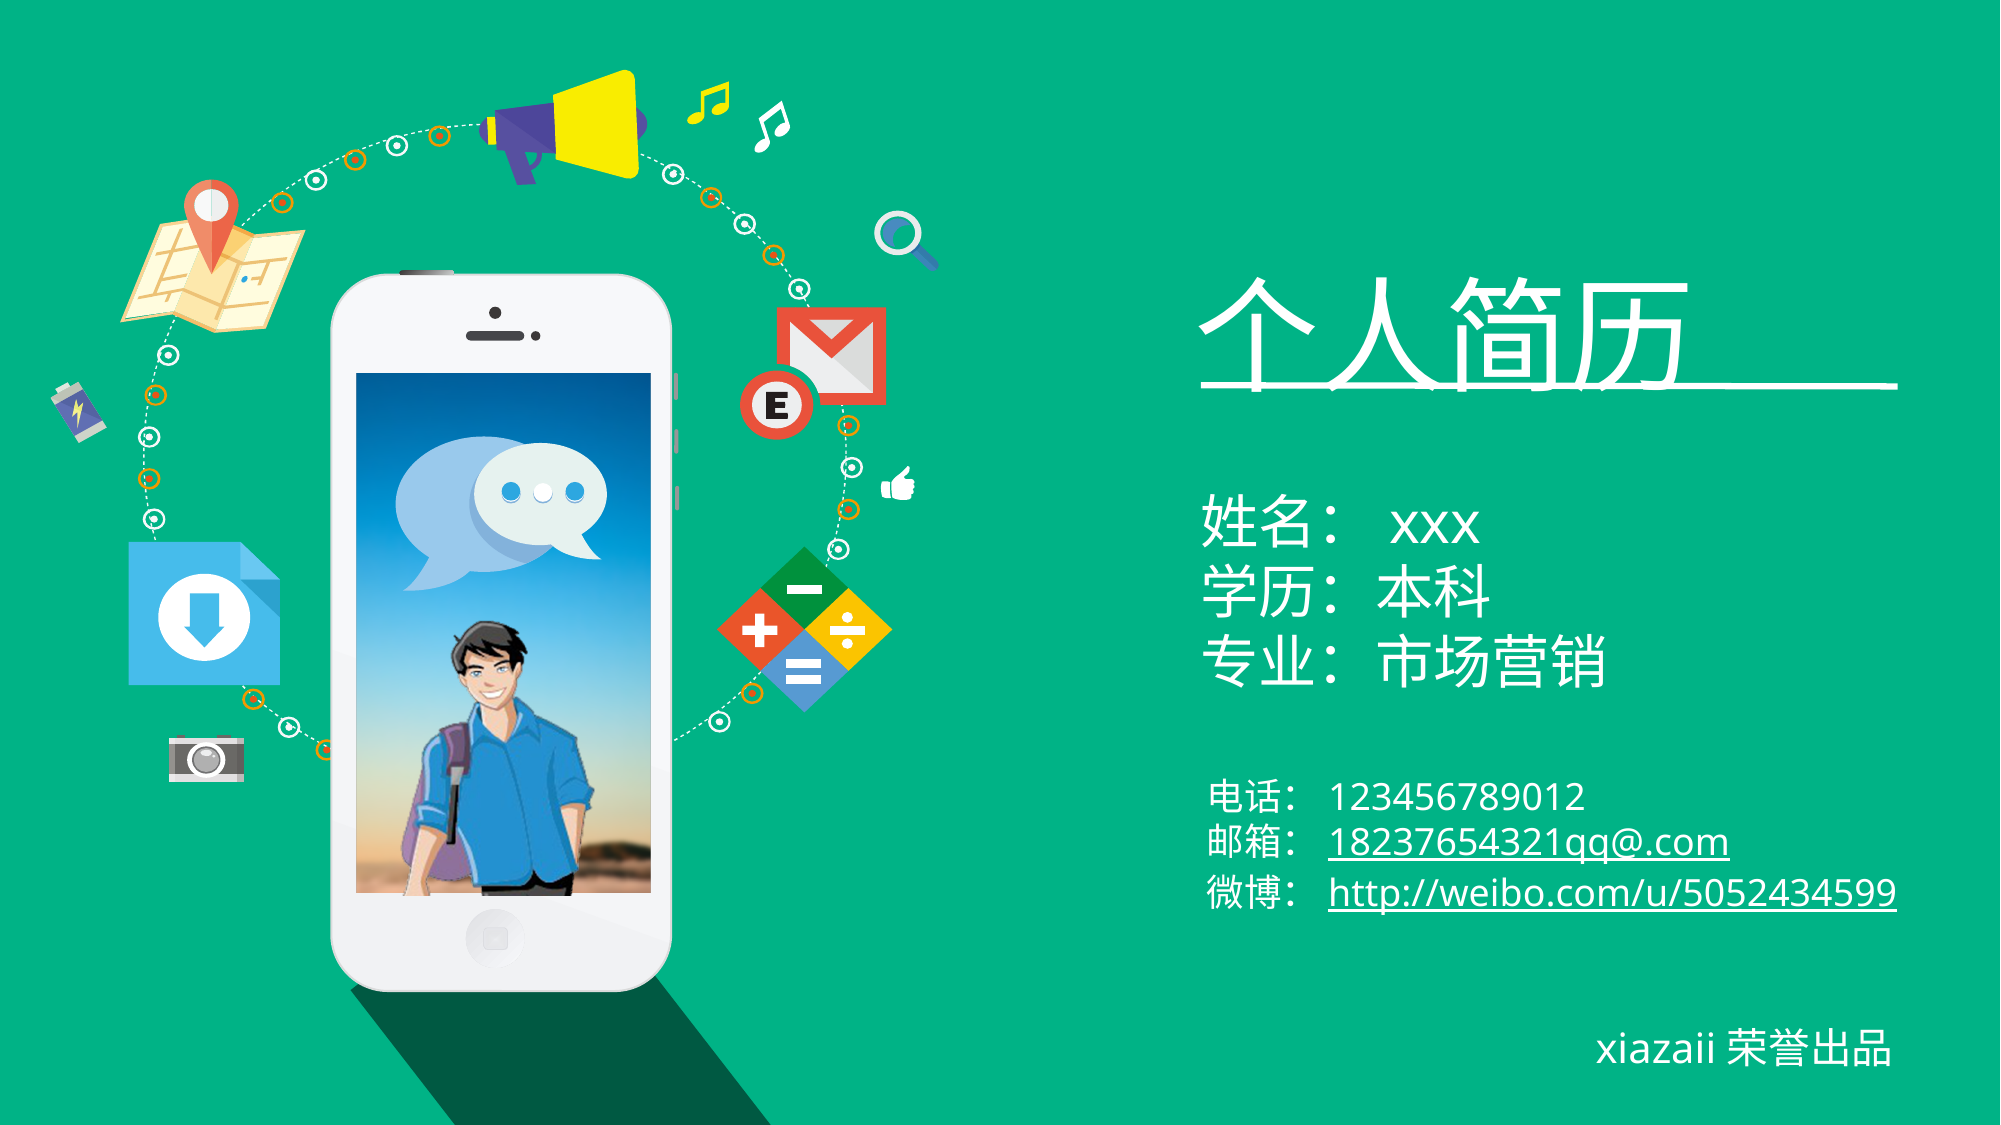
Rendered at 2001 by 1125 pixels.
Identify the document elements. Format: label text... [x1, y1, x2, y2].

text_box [144, 456, 866, 805]
text_box [349, 975, 773, 1125]
text_box 姓名：xxx 学历：本科 专业：市场营销 [1185, 478, 1624, 703]
picture [356, 604, 651, 896]
text_box xiazaii荣誉出品 [1580, 1014, 1909, 1080]
picture [50, 69, 940, 788]
text_box 电话：123456789012 邮箱：18237654321qq@.com 微博：http://weibo.com/u/5052434599 [1191, 765, 1913, 928]
text_box 个人简历 [1179, 250, 1710, 416]
